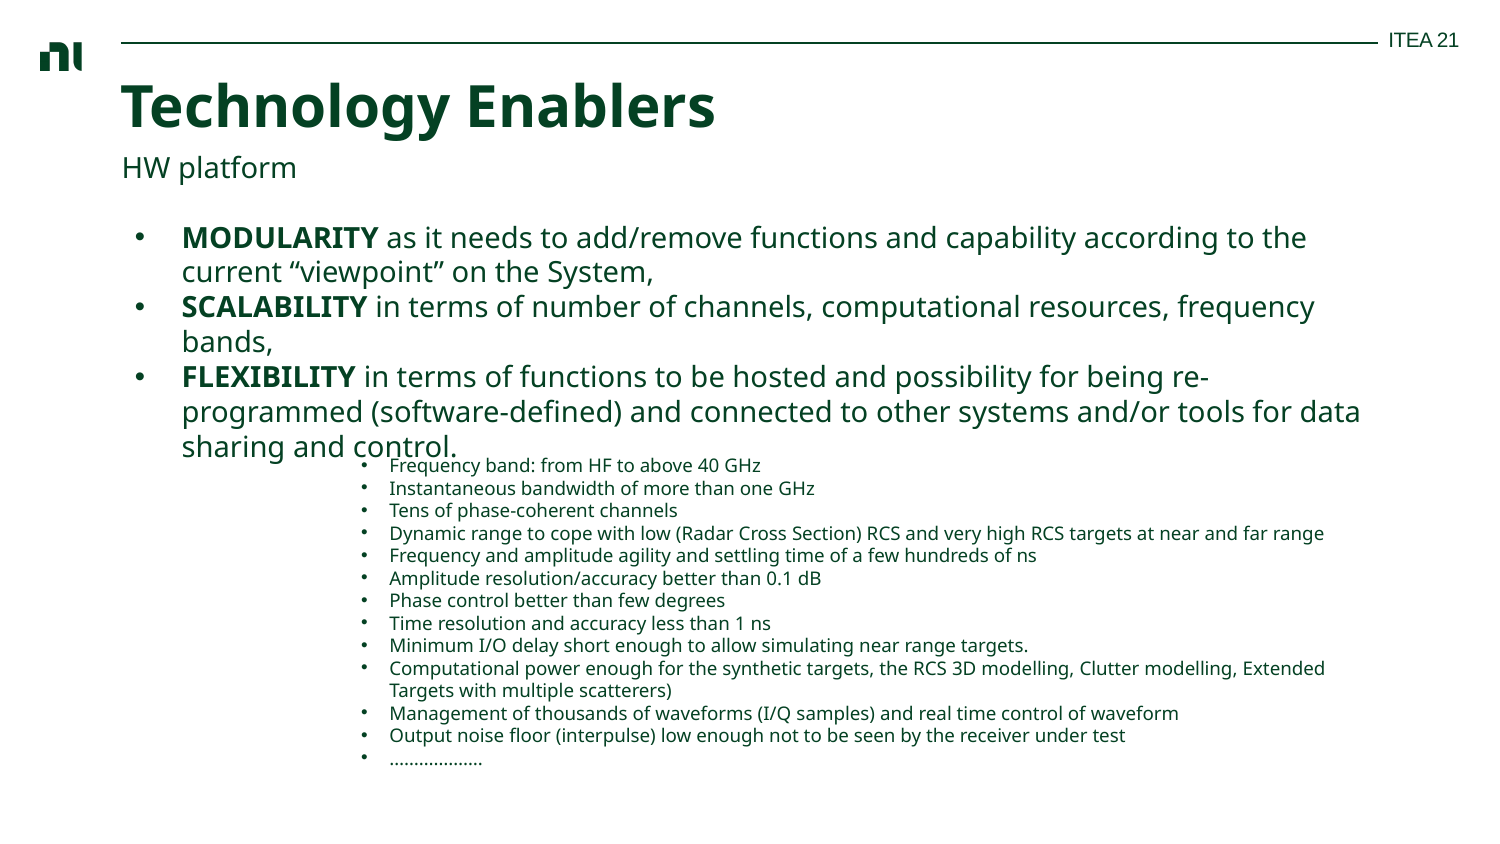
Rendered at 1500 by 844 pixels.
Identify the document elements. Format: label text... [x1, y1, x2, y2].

text_box MODULARITY as it needs to add/remove functions and capability according to the current “viewpoint” on the System, SCALABILITY in terms of number of channels, computational resources, frequency bands, FLEXIBILITY in terms of functions to be hosted and possibility for being re-programmed (software-defined) and connected to other systems and/or tools for data sharing and control. [120, 211, 1389, 471]
subtitle HW platform [121, 143, 1379, 192]
title Technology Enablers [120, 69, 1377, 149]
text_box Frequency band: from HF to above 40 GHz Instantaneous bandwidth of more than one GHz Tens of phase-coherent channels Dynamic range to cope with low (Radar Cross Section) RCS and very high RCS targets at near and far range Frequency and amplitude agility and settling time of a few hundreds of ns Amplitude resolution/accuracy better than 0.1 dB Phase control better than few degrees Time resolution and accuracy less than 1 ns Minimum I/O delay short enough to allow simulating near range targets. Computational power enough for the synthetic targets, the RCS 3D modelling, Clutter modelling, Extended Targets with multiple scatterers) Management of thousands of waveforms (I/Q samples) and real time control of waveform Output noise floor (interpulse) low enough not to be seen by the receiver under test ………………. [346, 446, 1379, 777]
